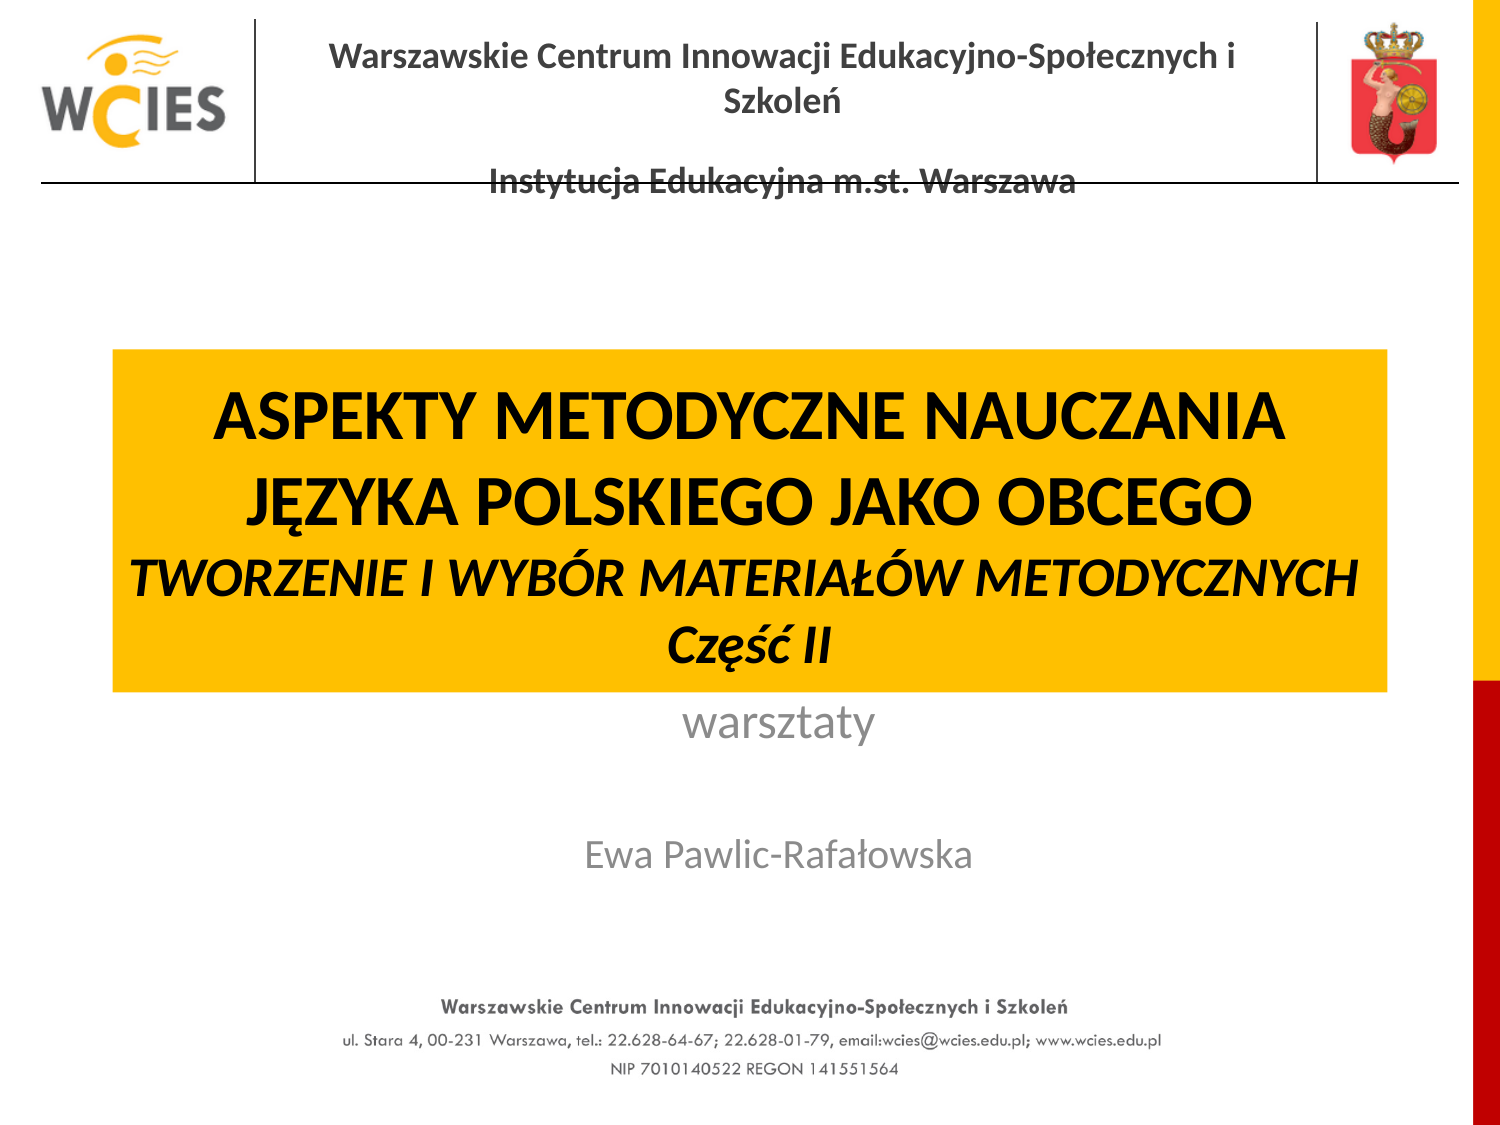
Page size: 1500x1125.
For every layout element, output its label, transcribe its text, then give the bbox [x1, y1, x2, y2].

text_box [1471, 679, 1500, 1125]
subtitle warsztaty Ewa Pawlic-Rafałowska [253, 680, 1304, 903]
picture [277, 975, 1223, 1090]
text_box [1471, 0, 1500, 679]
title ASPEKTY METODYCZNE NAUCZANIA JĘZYKA POLSKIEGO JAKO OBCEGO TWORZENIE I WYBÓR MATERIAŁÓW METODYCZNYCH Część II [112, 349, 1388, 693]
